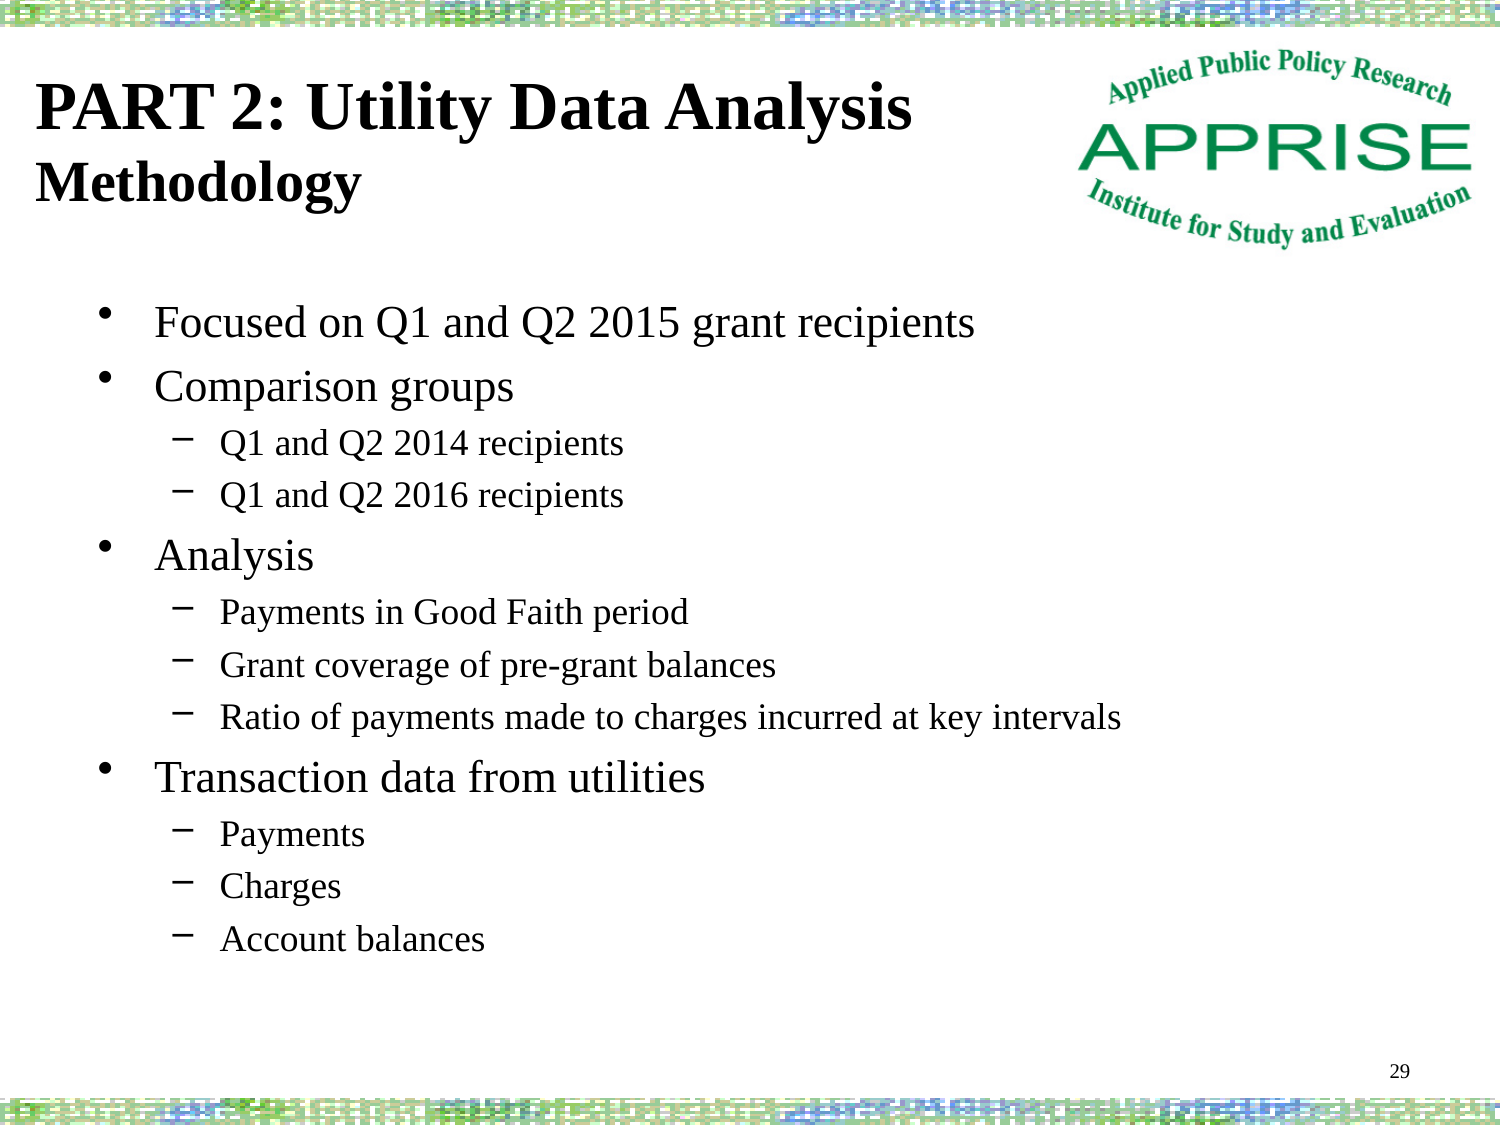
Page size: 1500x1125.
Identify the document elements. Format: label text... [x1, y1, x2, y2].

text_box 29 [1374, 1050, 1463, 1090]
list Focused on Q1 and Q2 2015 grant recipients Comparison groups Q1 and Q2 2014 recipients Q1 and Q2 2016 recipients Analysis Payments in Good Faith period Grant coverage of pre-grant balances Ratio of payments made to charges incurred at key intervals Transaction data from utilities Payments Charges Account balances [82, 283, 1358, 988]
picture [0, 1098, 1500, 1125]
title PART 2: Utility Data Analysis Methodology [20, 42, 1044, 231]
picture [0, 0, 1500, 276]
